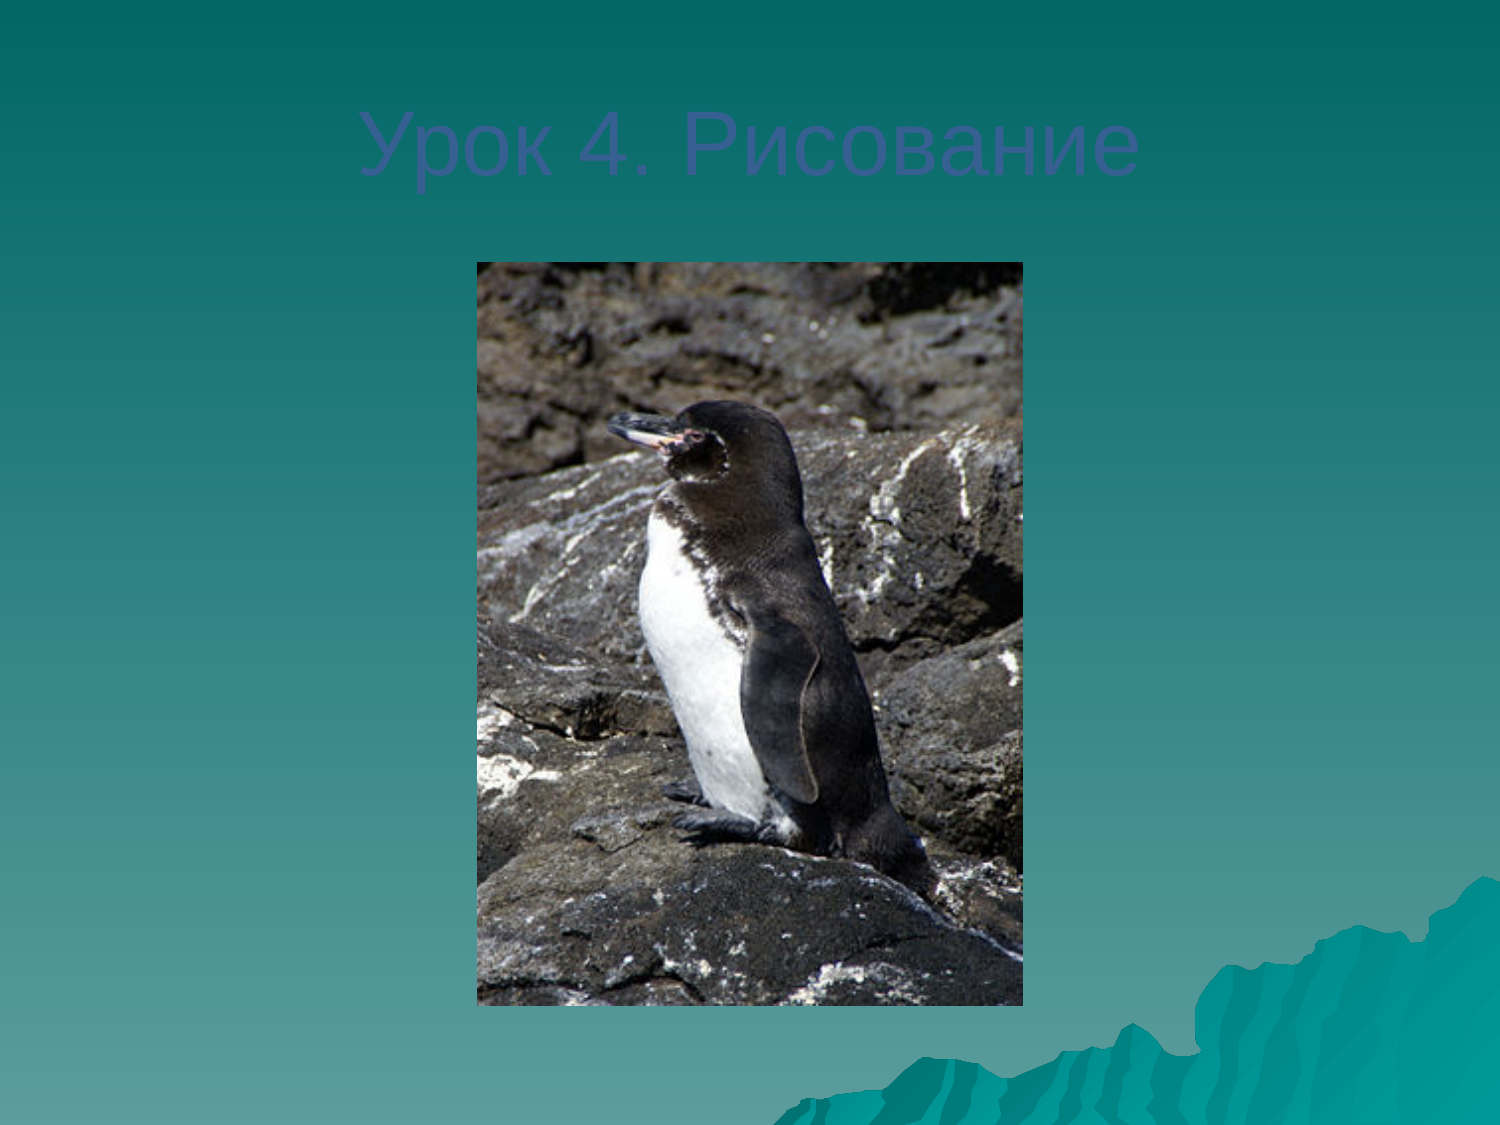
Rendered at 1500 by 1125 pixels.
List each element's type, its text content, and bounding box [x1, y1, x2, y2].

title Урок 4. Рисование [74, 45, 1426, 233]
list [477, 262, 1023, 1006]
